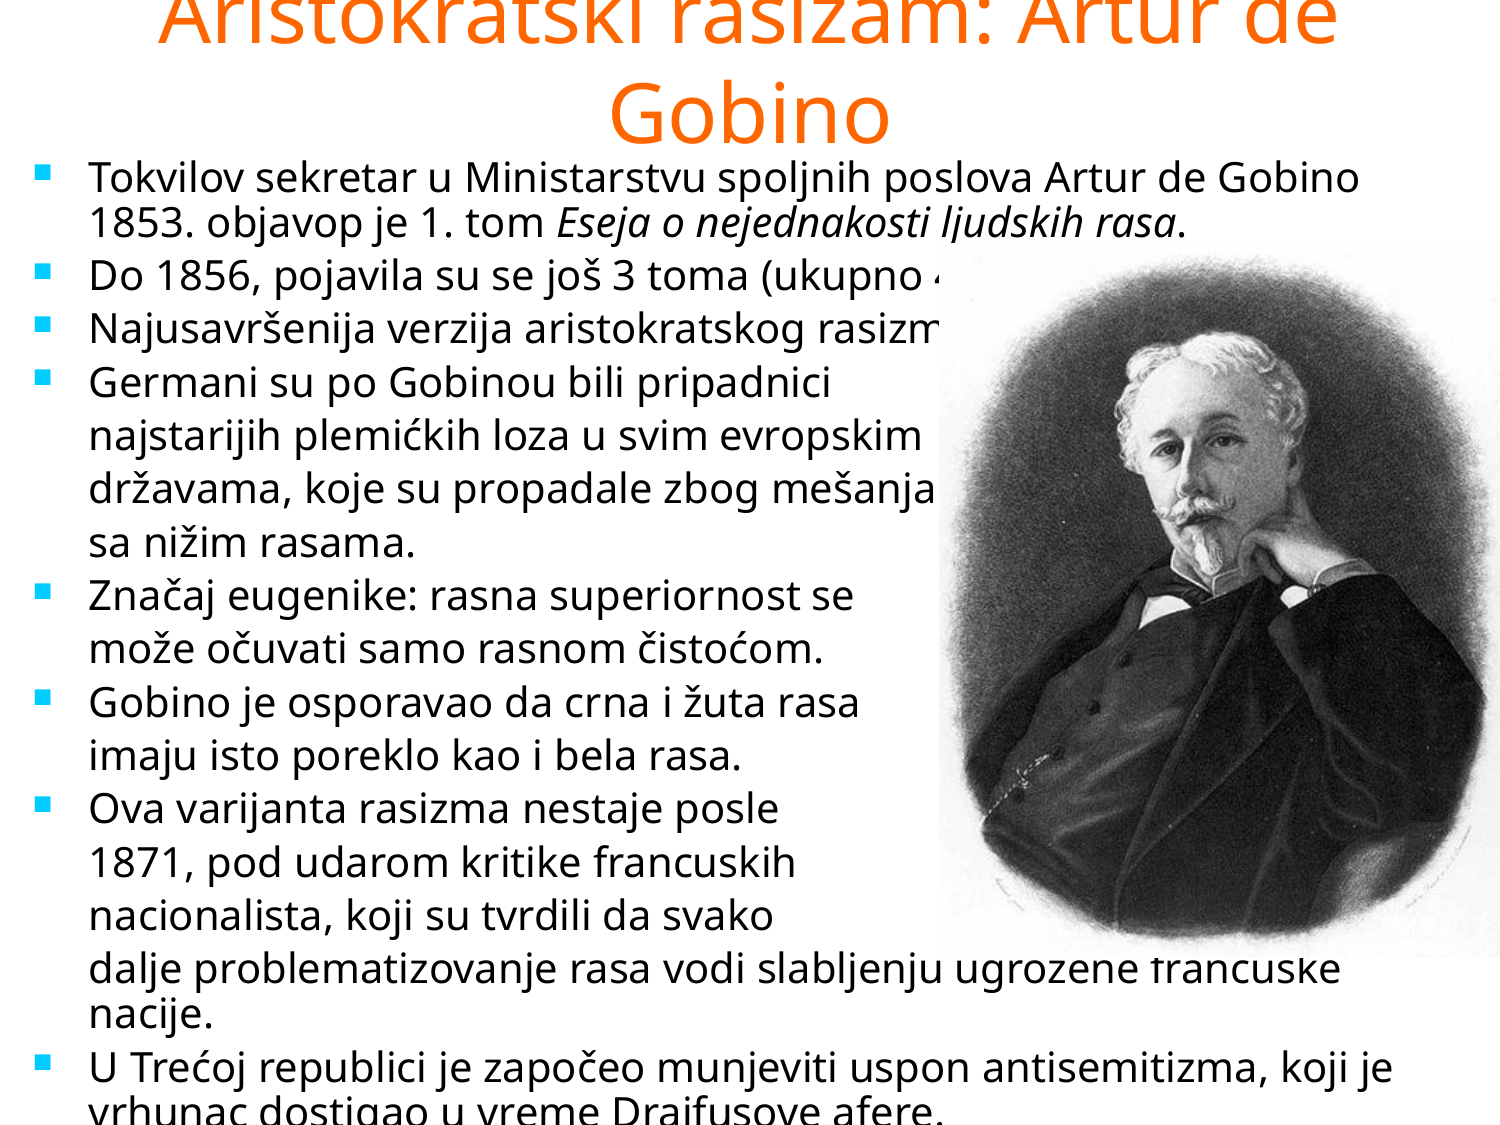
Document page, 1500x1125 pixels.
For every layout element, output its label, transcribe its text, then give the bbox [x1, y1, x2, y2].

title Aristokratski rasizam: Artur de Gobino [0, 18, 1500, 103]
list Tokvilov sekretar u Ministarstvu spoljnih poslova Artur de Gobino 1853. objavop je 1. tom Eseja o nejednakosti ljudskih rasa. Do 1856, pojavila su se još 3 toma (ukupno 4). Najusavršenija verzija aristokratskog rasizma Germani su po Gobinou bili pripadnici najstarijih plemićkih loza u svim evropskim državama, koje su propadale zbog mešanja sa nižim rasama. Značaj eugenike: rasna superiornost se može očuvati samo rasnom čistoćom. Gobino je osporavao da crna i žuta rasa imaju isto poreklo kao i bela rasa. Ova varijanta rasizma nestaje posle 1871, pod udarom kritike francuskih nacionalista, koji su tvrdili da svako dalje problematizovanje rasa vodi slabljenju ugrožene francuske nacije. U Trećoj republici je započeo munjeviti uspon antisemitizma, koji je vrhunac dostigao u vreme Drajfusove afere. [17, 148, 1483, 1107]
picture [938, 243, 1500, 958]
